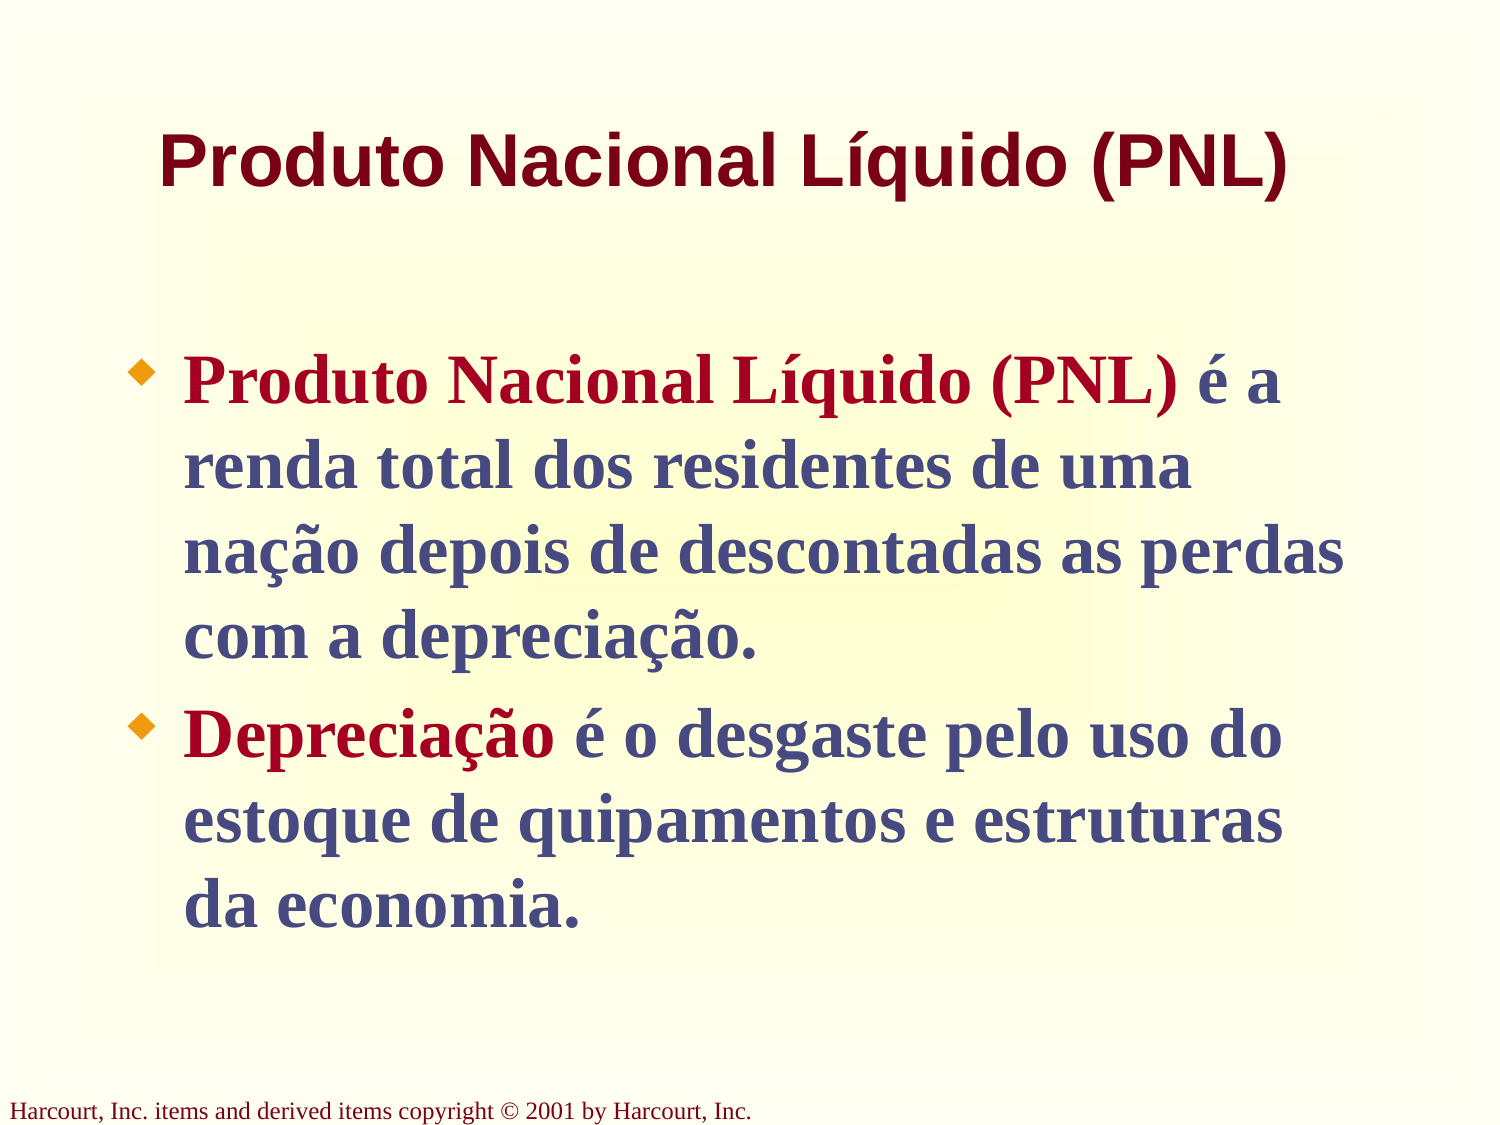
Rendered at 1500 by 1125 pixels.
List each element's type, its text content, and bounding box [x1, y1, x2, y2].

list Produto Nacional Líquido (PNL) é a renda total dos residentes de uma nação depois de descontadas as perdas com a depreciação. Depreciação é o desgaste pelo uso do estoque de quipamentos e estruturas da economia. [112, 324, 1388, 938]
title Produto Nacional Líquido (PNL) [87, 62, 1363, 251]
